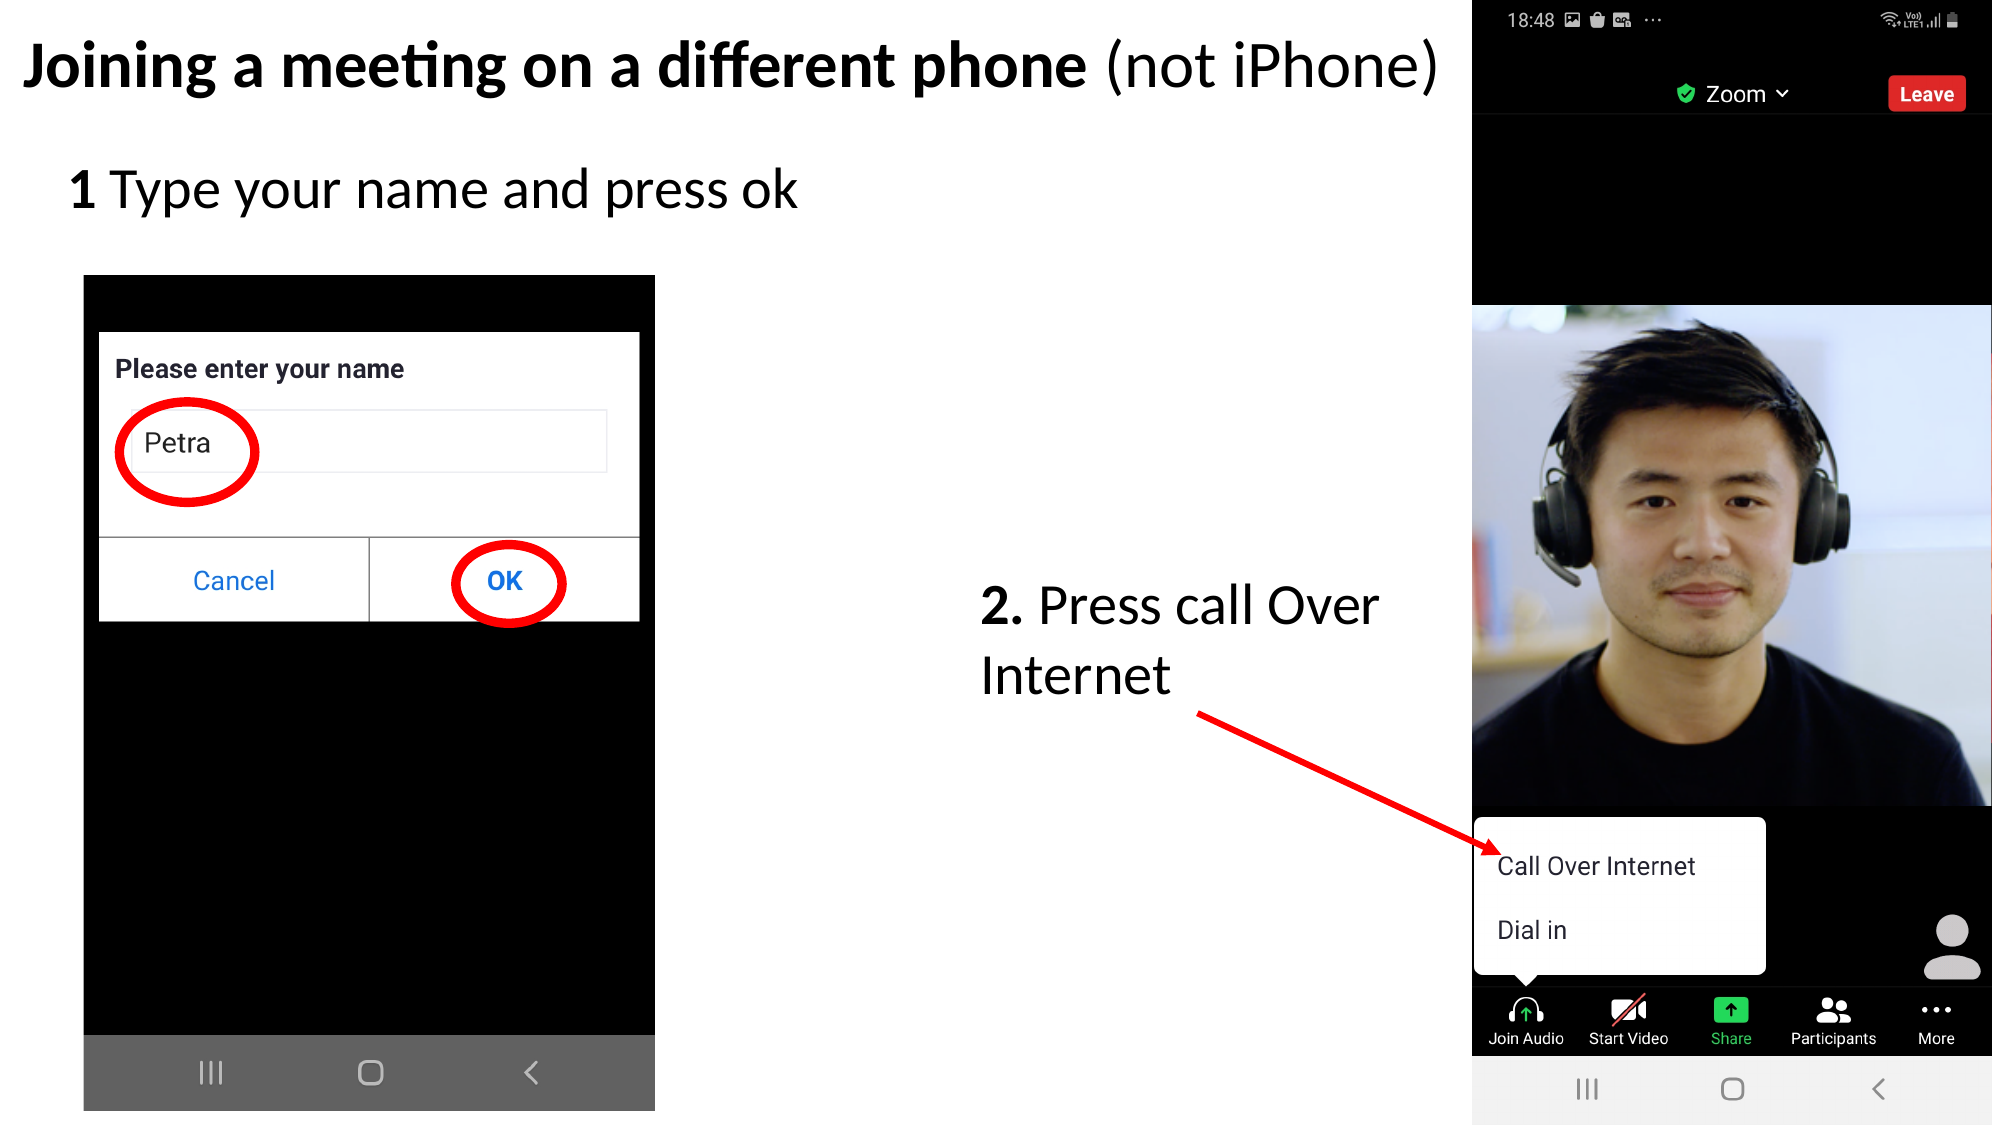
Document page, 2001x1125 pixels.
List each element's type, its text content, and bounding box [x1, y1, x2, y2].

picture [1472, 0, 1992, 1125]
picture [83, 275, 655, 1111]
text_box 1 Type your name and press ok [52, 142, 966, 228]
text_box 2. Press call Over Internet [965, 558, 1430, 714]
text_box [1197, 714, 1502, 855]
text_box Joining a meeting on a different phone (not iPhone) [8, 13, 1472, 109]
